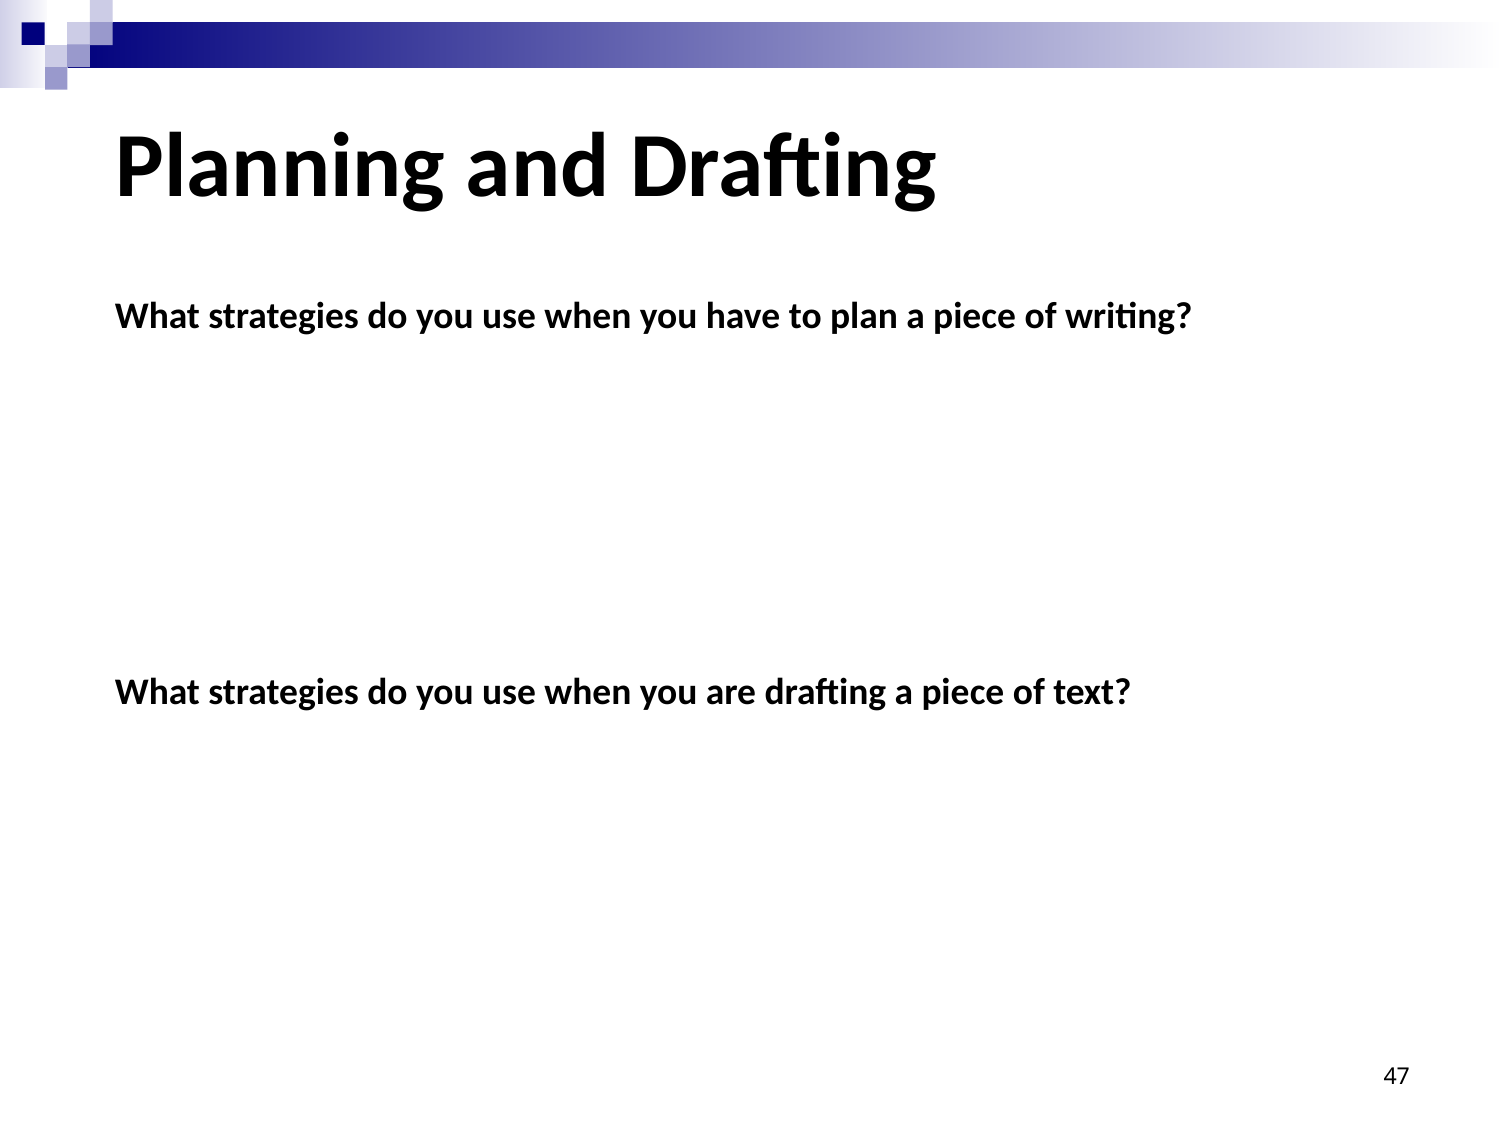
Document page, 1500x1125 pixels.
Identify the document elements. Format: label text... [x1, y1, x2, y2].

title Planning and Drafting [100, 66, 1253, 255]
list What strategies do you use when you have to plan a piece of writing? What strategies do you use when you are drafting a piece of text? [88, 278, 1400, 1047]
slide_number 47 [1074, 1024, 1426, 1101]
